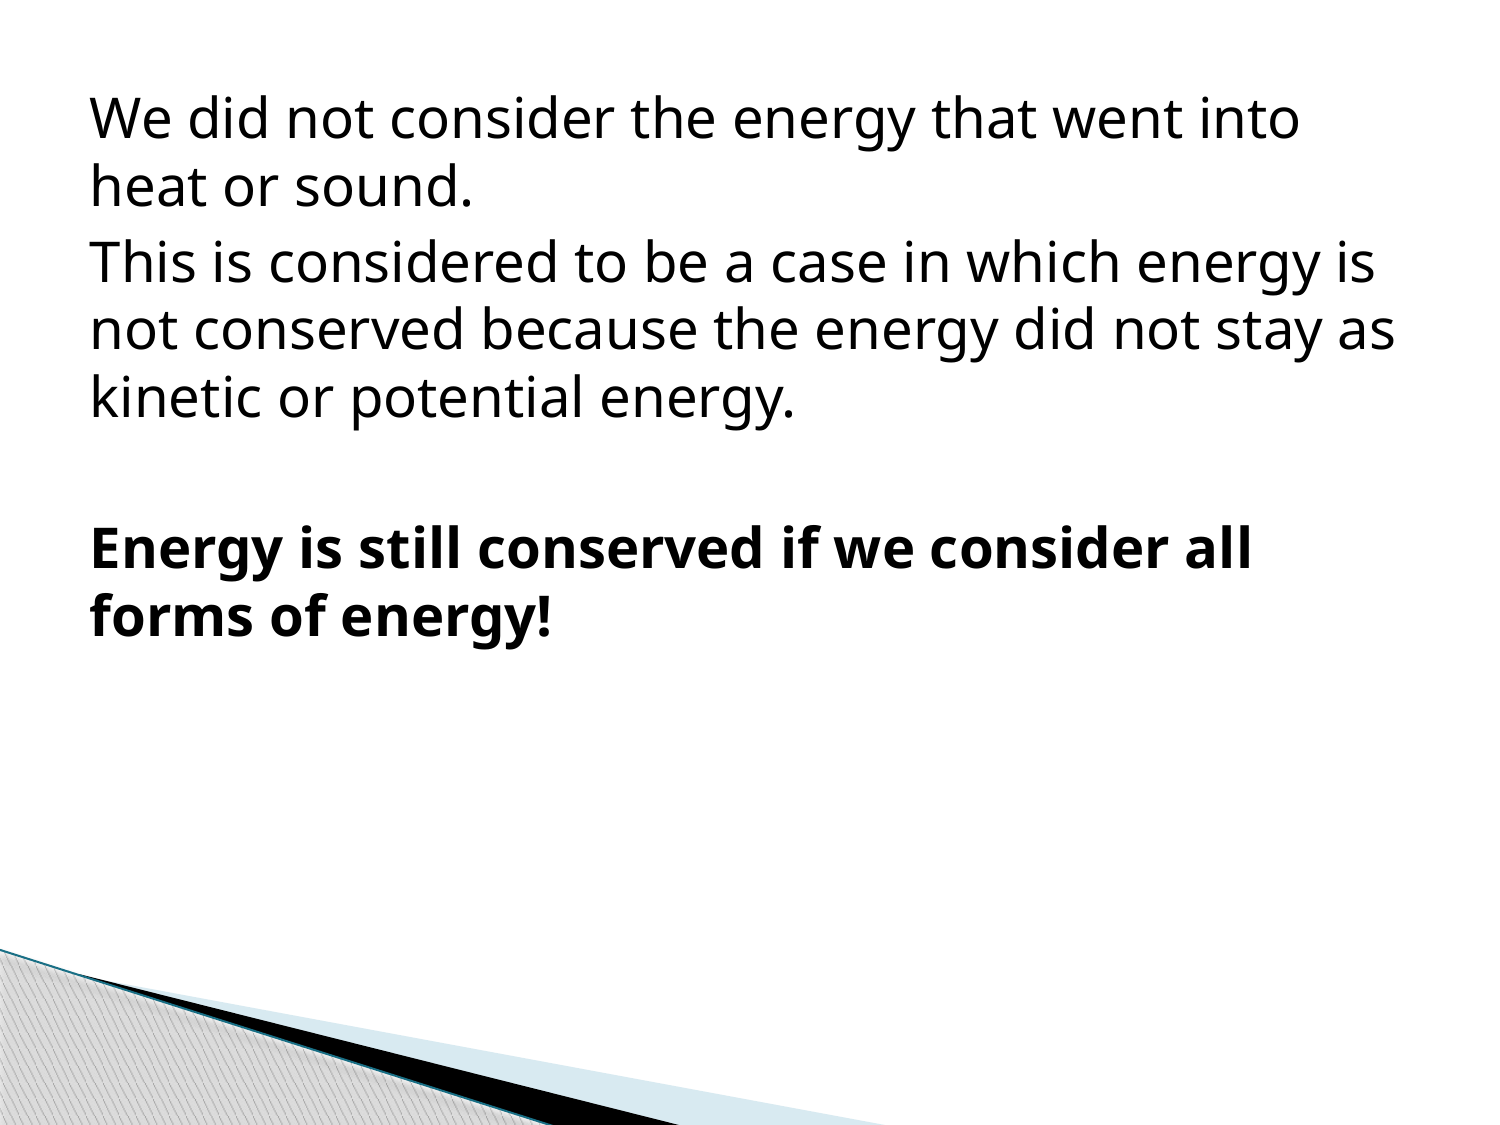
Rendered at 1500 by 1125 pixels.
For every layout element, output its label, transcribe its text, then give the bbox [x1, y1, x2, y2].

list We did not consider the energy that went into heat or sound. This is considered to be a case in which energy is not conserved because the energy did not stay as kinetic or potential energy. Energy is still conserved if we consider all forms of energy! [75, 75, 1425, 1005]
